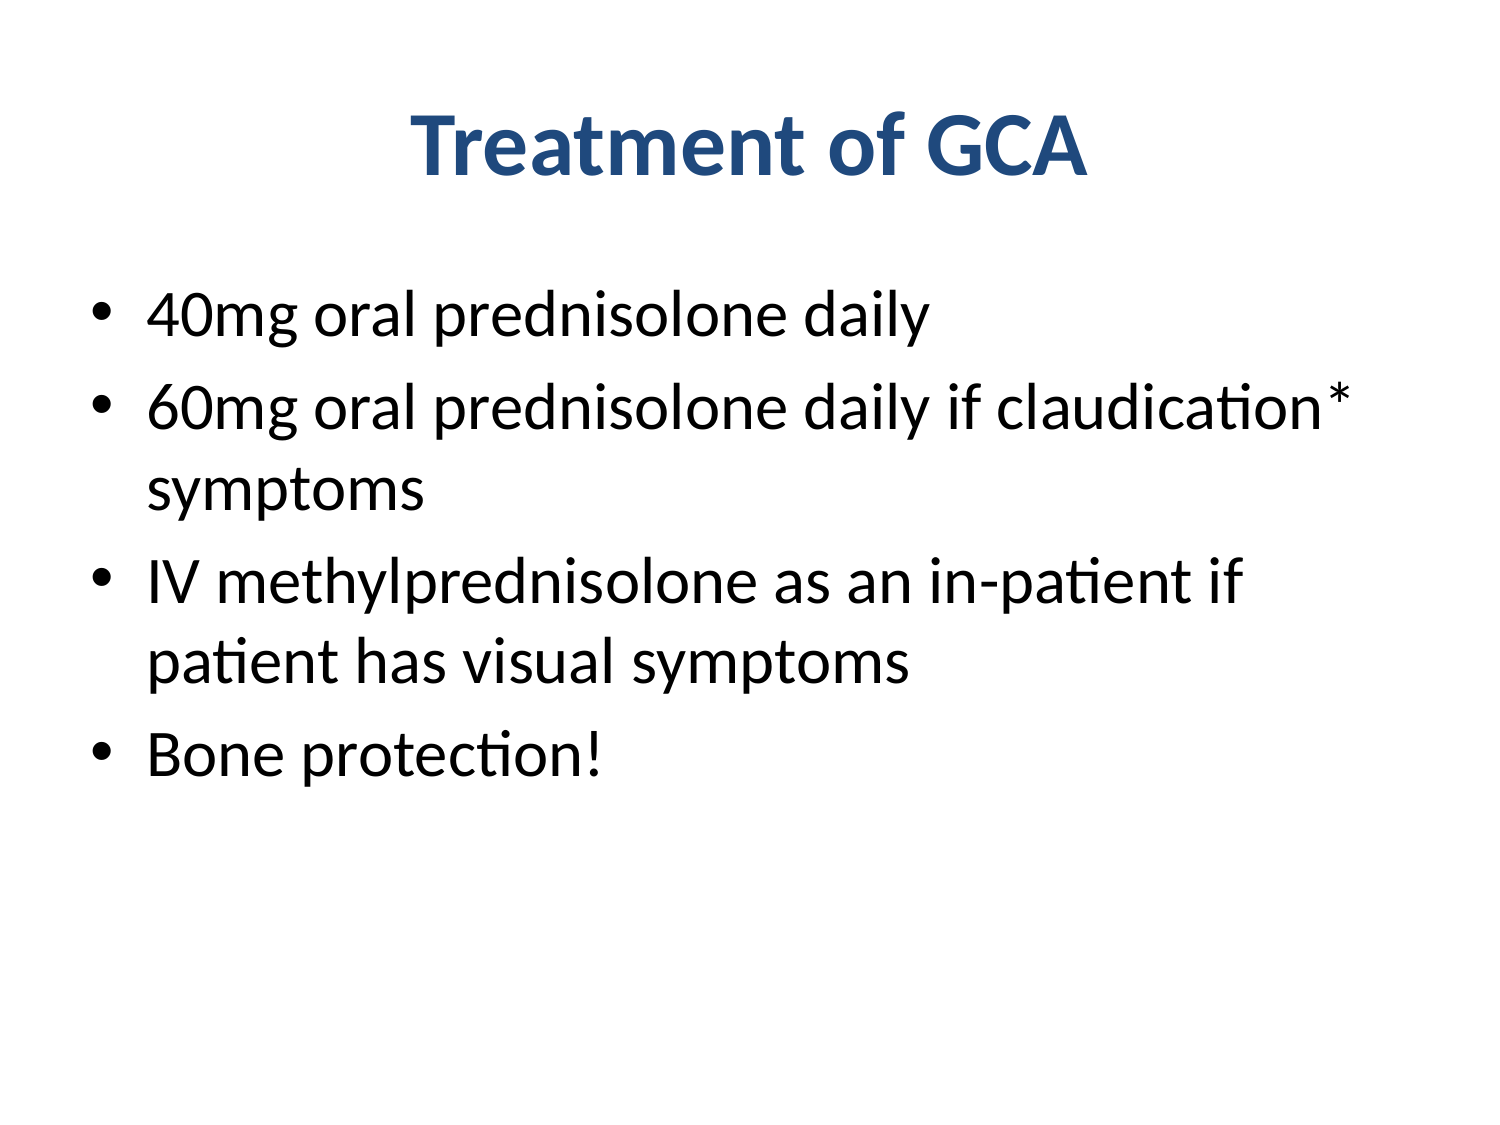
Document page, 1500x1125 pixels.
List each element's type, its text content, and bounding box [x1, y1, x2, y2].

title Treatment of GCA [75, 45, 1425, 233]
list 40mg oral prednisolone daily 60mg oral prednisolone daily if claudication* symptoms IV methylprednisolone as an in-patient if patient has visual symptoms Bone protection! [75, 262, 1425, 1005]
